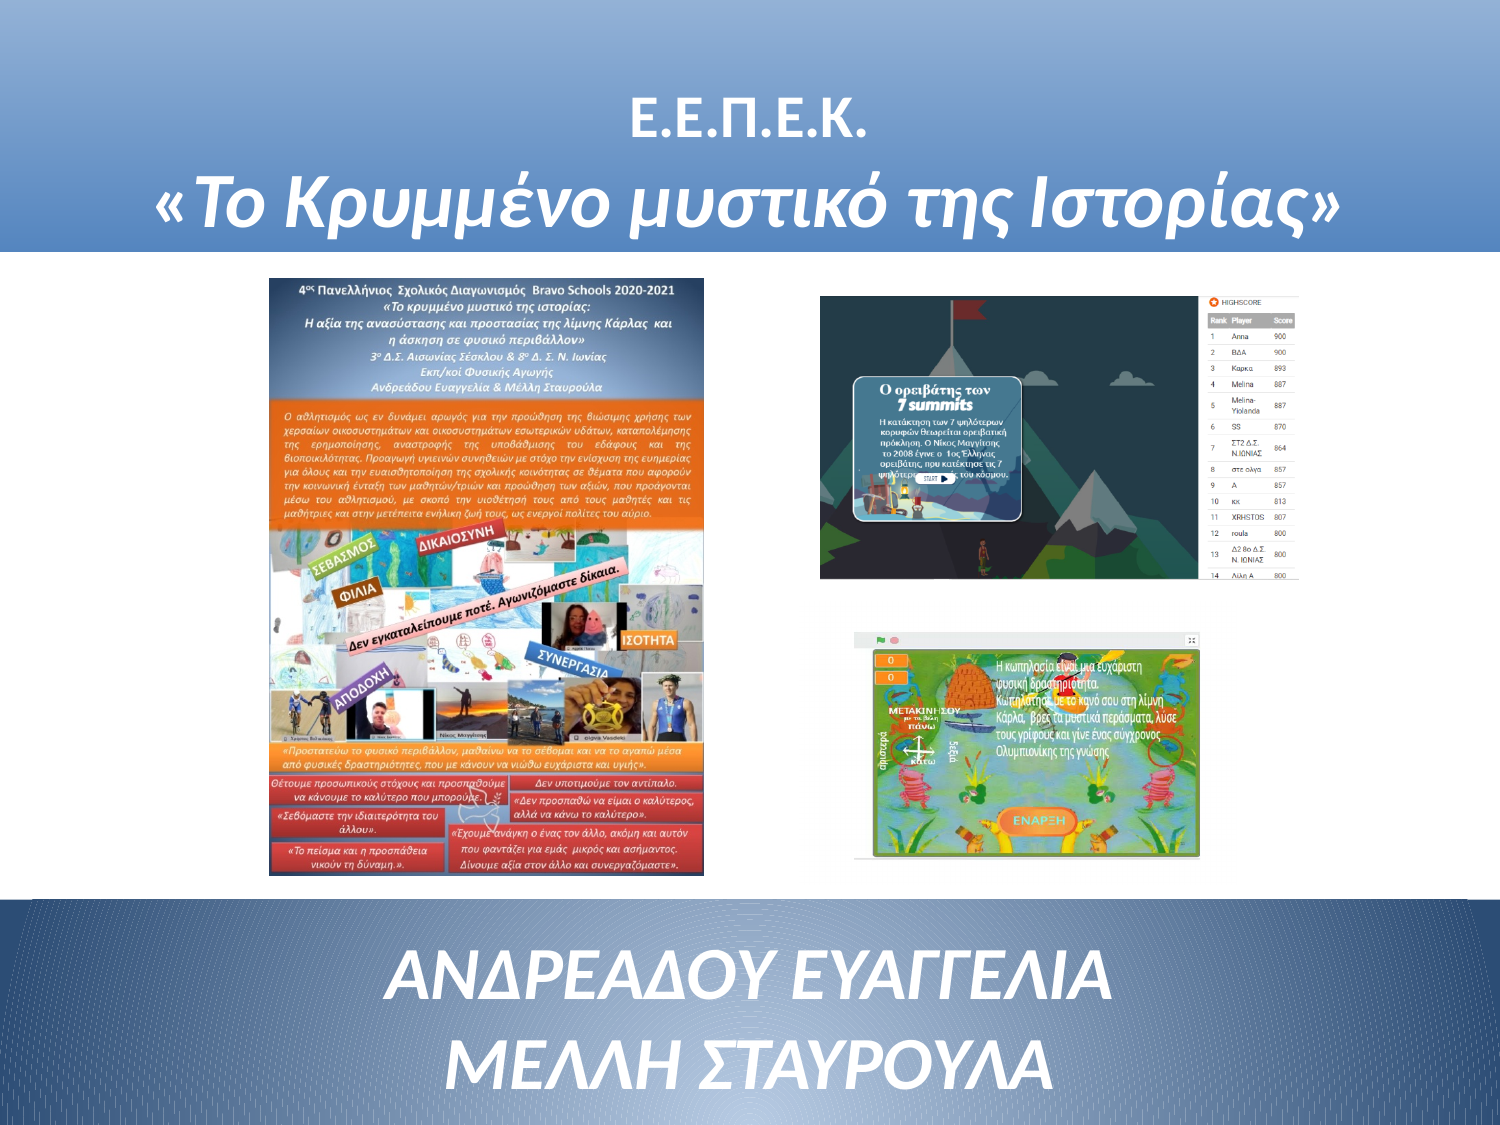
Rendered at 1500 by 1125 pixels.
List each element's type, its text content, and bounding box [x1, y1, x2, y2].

text_box ΑΝΔΡΕΑΔΟΥ ΕΥΑΓΓΕΛΙΑ ΜΕΛΛΗ ΣΤΑΥΡΟΥΛΑ [0, 899, 1500, 1125]
picture [269, 278, 704, 877]
picture [820, 296, 1299, 580]
picture [799, 601, 1238, 885]
title Ε.Ε.Π.Ε.Κ. «Το Κρυμμένο μυστικό της Ιστορίας» [0, 0, 1500, 252]
